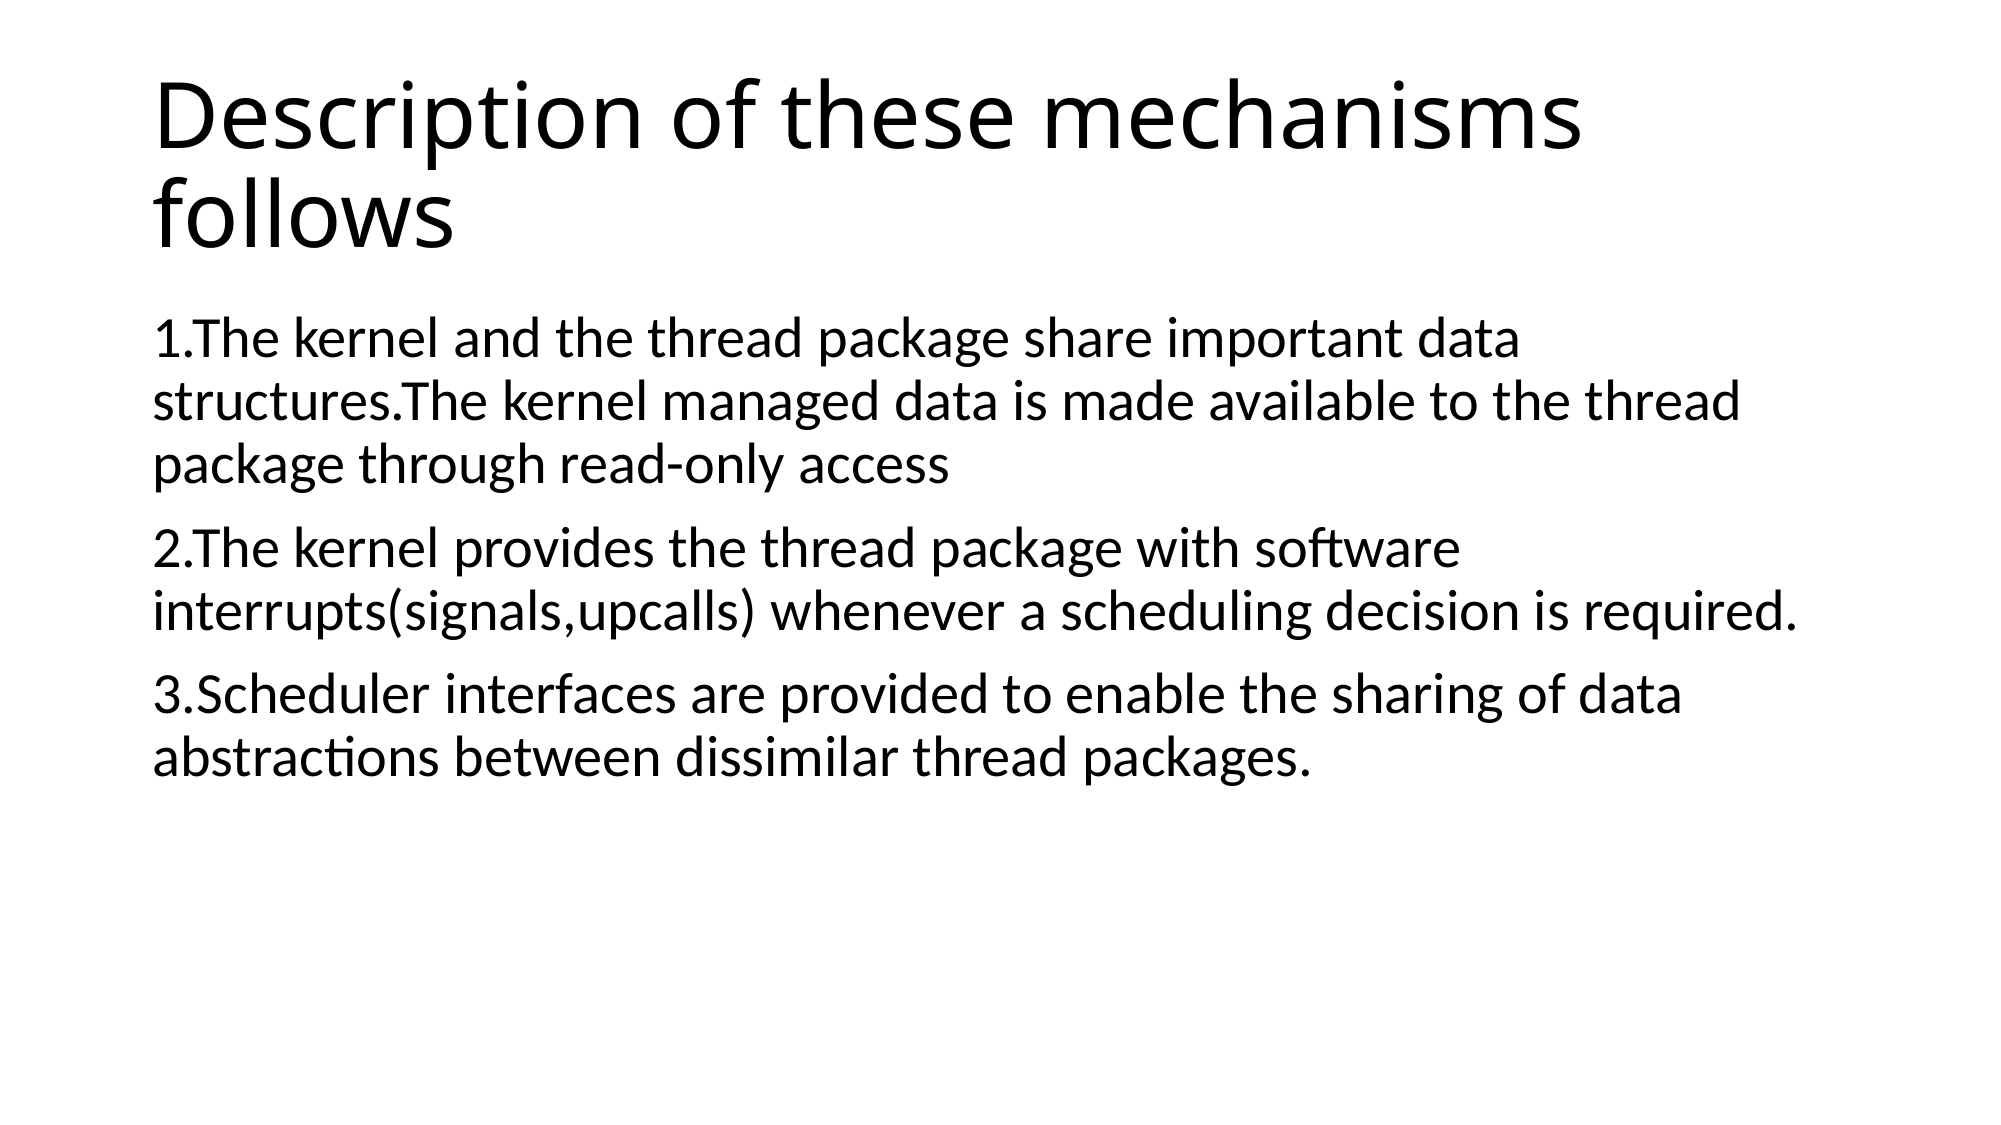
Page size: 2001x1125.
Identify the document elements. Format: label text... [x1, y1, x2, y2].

list 1.The kernel and the thread package share important data structures.The kernel managed data is made available to the thread package through read-only access 2.The kernel provides the thread package with software interrupts(signals,upcalls) whenever a scheduling decision is required. 3.Scheduler interfaces are provided to enable the sharing of data abstractions between dissimilar thread packages. [137, 299, 1863, 1014]
title Description of these mechanisms follows [137, 59, 1863, 278]
